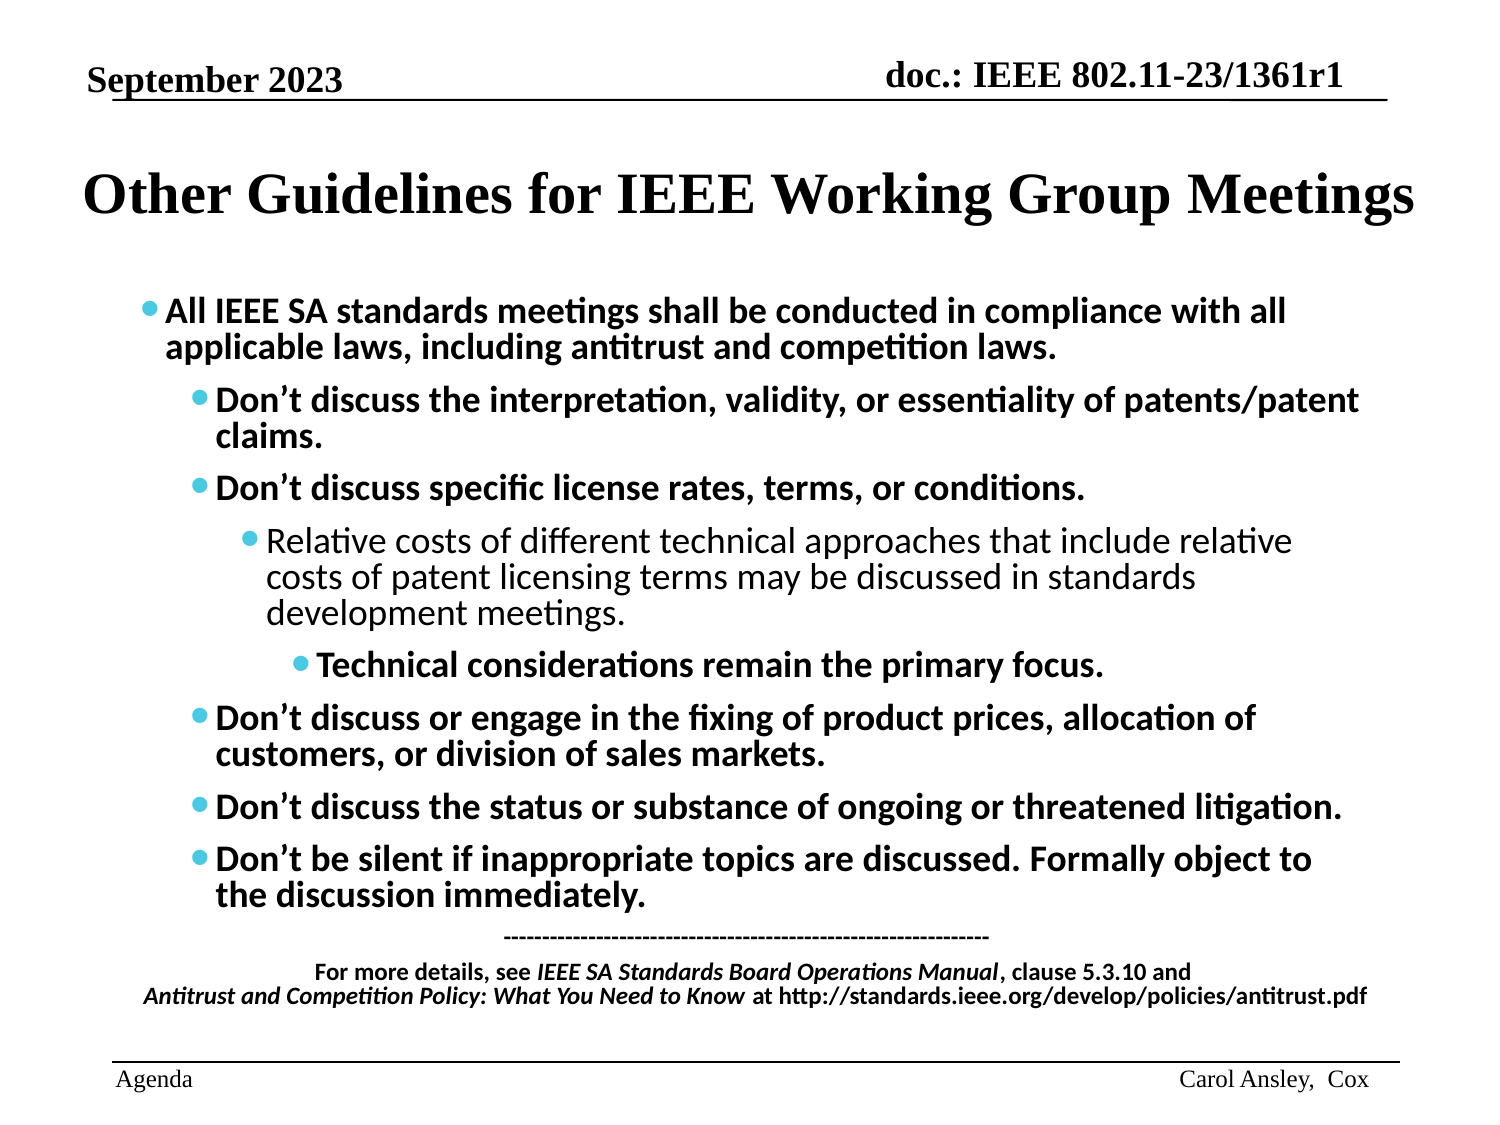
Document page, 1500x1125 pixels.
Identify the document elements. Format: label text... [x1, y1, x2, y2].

text_box All IEEE SA standards meetings shall be conducted in compliance with all applicable laws, including antitrust and competition laws. Don’t discuss the interpretation, validity, or essentiality of patents/patent claims. Don’t discuss specific license rates, terms, or conditions. Relative costs of different technical approaches that include relative costs of patent licensing terms may be discussed in standards development meetings. Technical considerations remain the primary focus. Don’t discuss or engage in the fixing of product prices, allocation of customers, or division of sales markets. Don’t discuss the status or substance of ongoing or threatened litigation. Don’t be silent if inappropriate topics are discussed. Formally object to the discussion immediately. --------------------------------------------------------------- For more details, see IEEE SA Standards Board Operations Manual, clause 5.3.10 and Antitrust and Competition Policy: What You Need to Know at http://standards.ieee.org/develop/policies/antitrust.pdf [125, 287, 1388, 1041]
list [74, 184, 1426, 973]
title Other Guidelines for IEEE Working Group Meetings [74, 152, 1426, 184]
